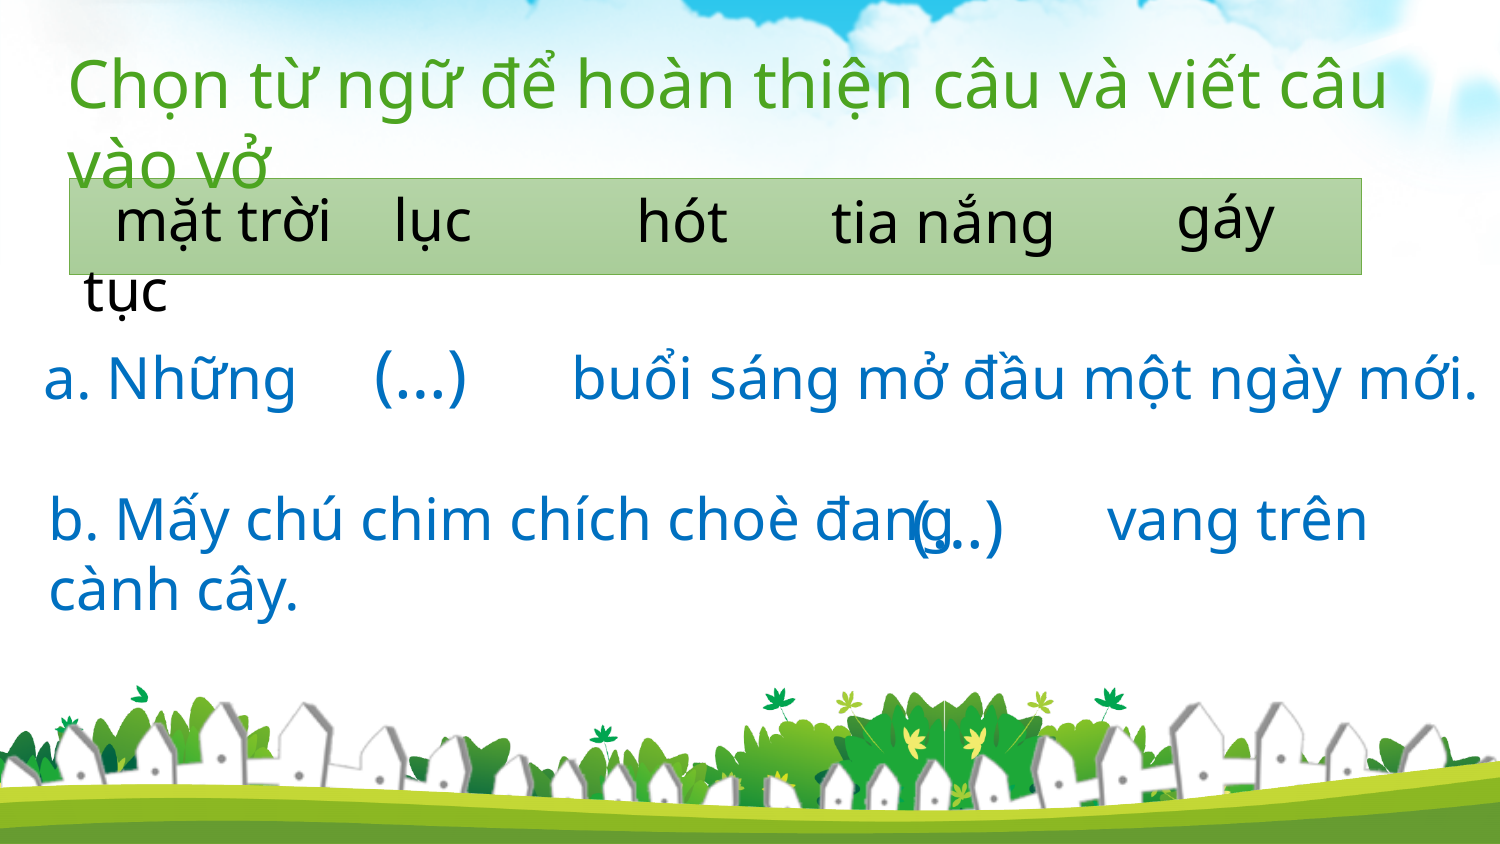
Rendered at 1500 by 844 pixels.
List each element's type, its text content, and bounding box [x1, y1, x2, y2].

text_box tia nắng [817, 177, 1144, 263]
text_box Chọn từ ngữ để hoàn thiện câu và viết câu vào vở [52, 34, 1448, 209]
picture [0, 654, 1500, 844]
picture [0, 0, 1500, 333]
text_box mặt trời lục tục [69, 176, 585, 331]
text_box [585, 209, 1362, 275]
text_box hót [621, 177, 782, 262]
text_box gáy [1161, 173, 1322, 258]
text_box a. Những buổi sáng mở đầu một ngày mới. [508, 333, 1500, 419]
text_box (…) [359, 324, 508, 420]
text_box (…) [879, 474, 1028, 570]
text_box a. Những buổi sáng mở đầu một ngày mới. [28, 333, 359, 419]
text_box b. Mấy chú chim chích choè đang vang trên cành cây. [33, 474, 1500, 630]
